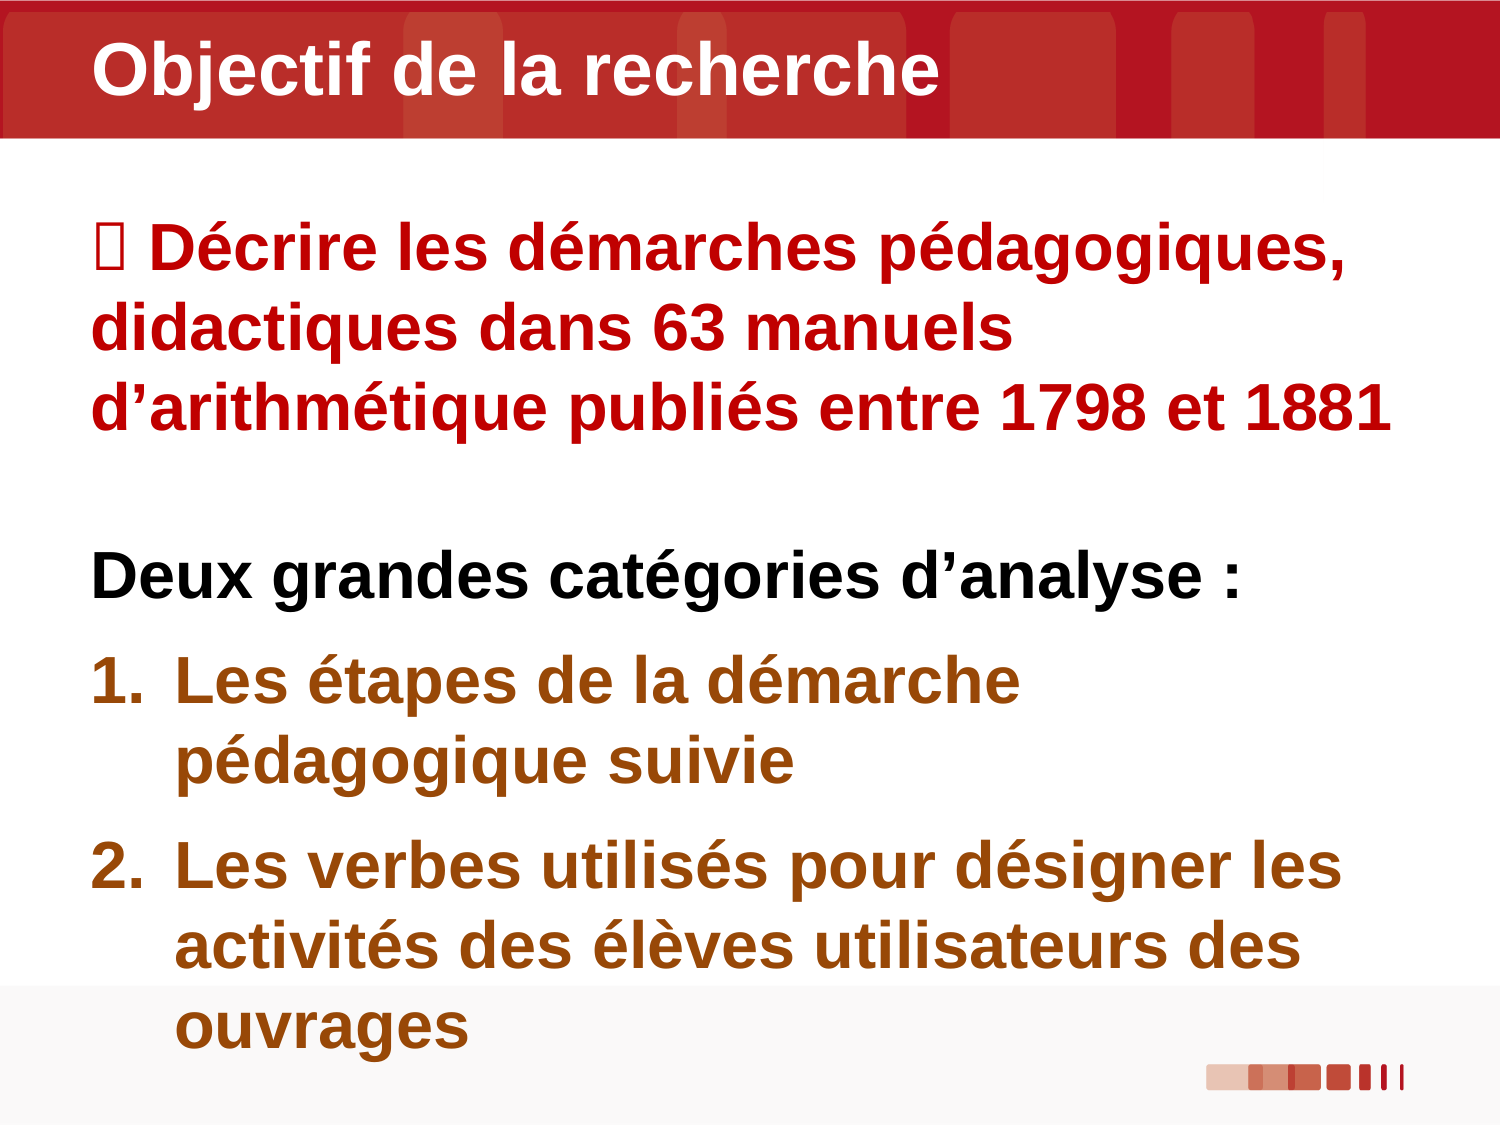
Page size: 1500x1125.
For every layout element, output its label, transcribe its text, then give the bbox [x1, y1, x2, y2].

list  Décrire les démarches pédagogiques, didactiques dans 63 manuels d’arithmétique publiés entre 1798 et 1881 Deux grandes catégories d’analyse : Les étapes de la démarche pédagogique suivie Les verbes utilisés pour désigner les activités des élèves utilisateurs des ouvrages [75, 196, 1447, 1071]
picture [0, 0, 1500, 1125]
title Objectif de la recherche [76, 0, 1427, 160]
